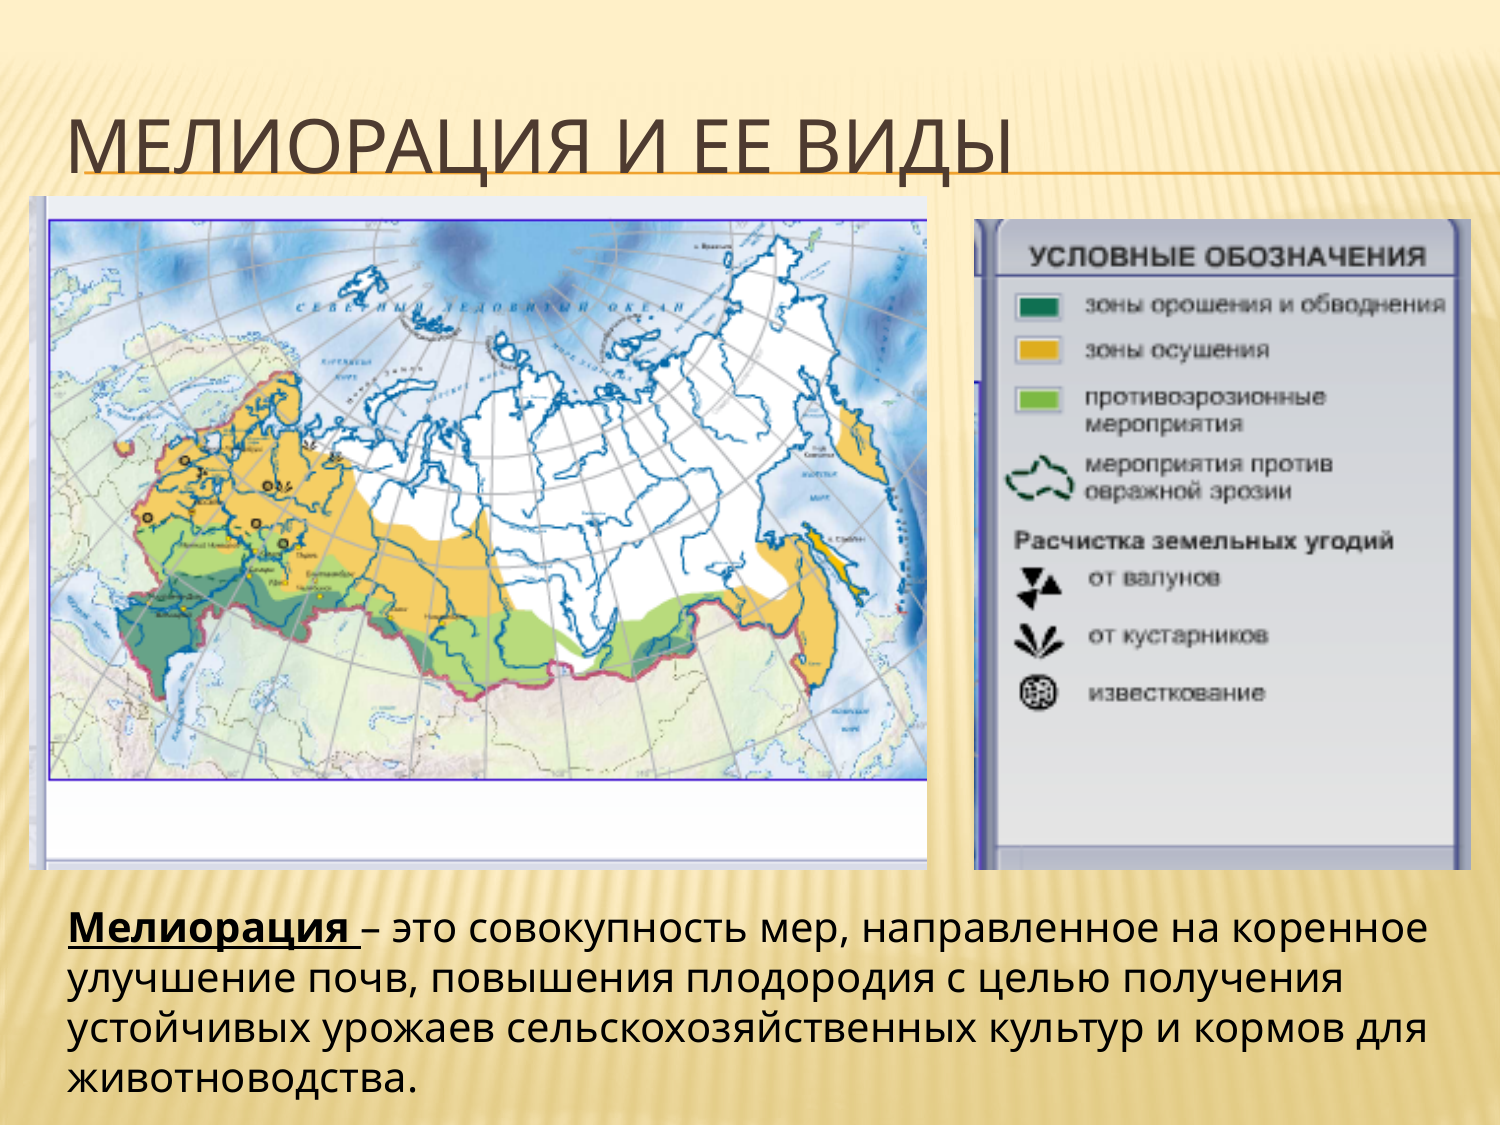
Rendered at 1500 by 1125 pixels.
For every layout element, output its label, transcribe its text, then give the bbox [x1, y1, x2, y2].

title Мелиорация и ее виды [50, 75, 1475, 213]
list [29, 196, 928, 870]
picture [974, 219, 1471, 870]
text_box Мелиорация – это совокупность мер, направленное на коренное улучшение почв, повышения плодородия с целью получения устойчивых урожаев сельскохозяйственных культур и кормов для животноводства. [53, 893, 1483, 1108]
